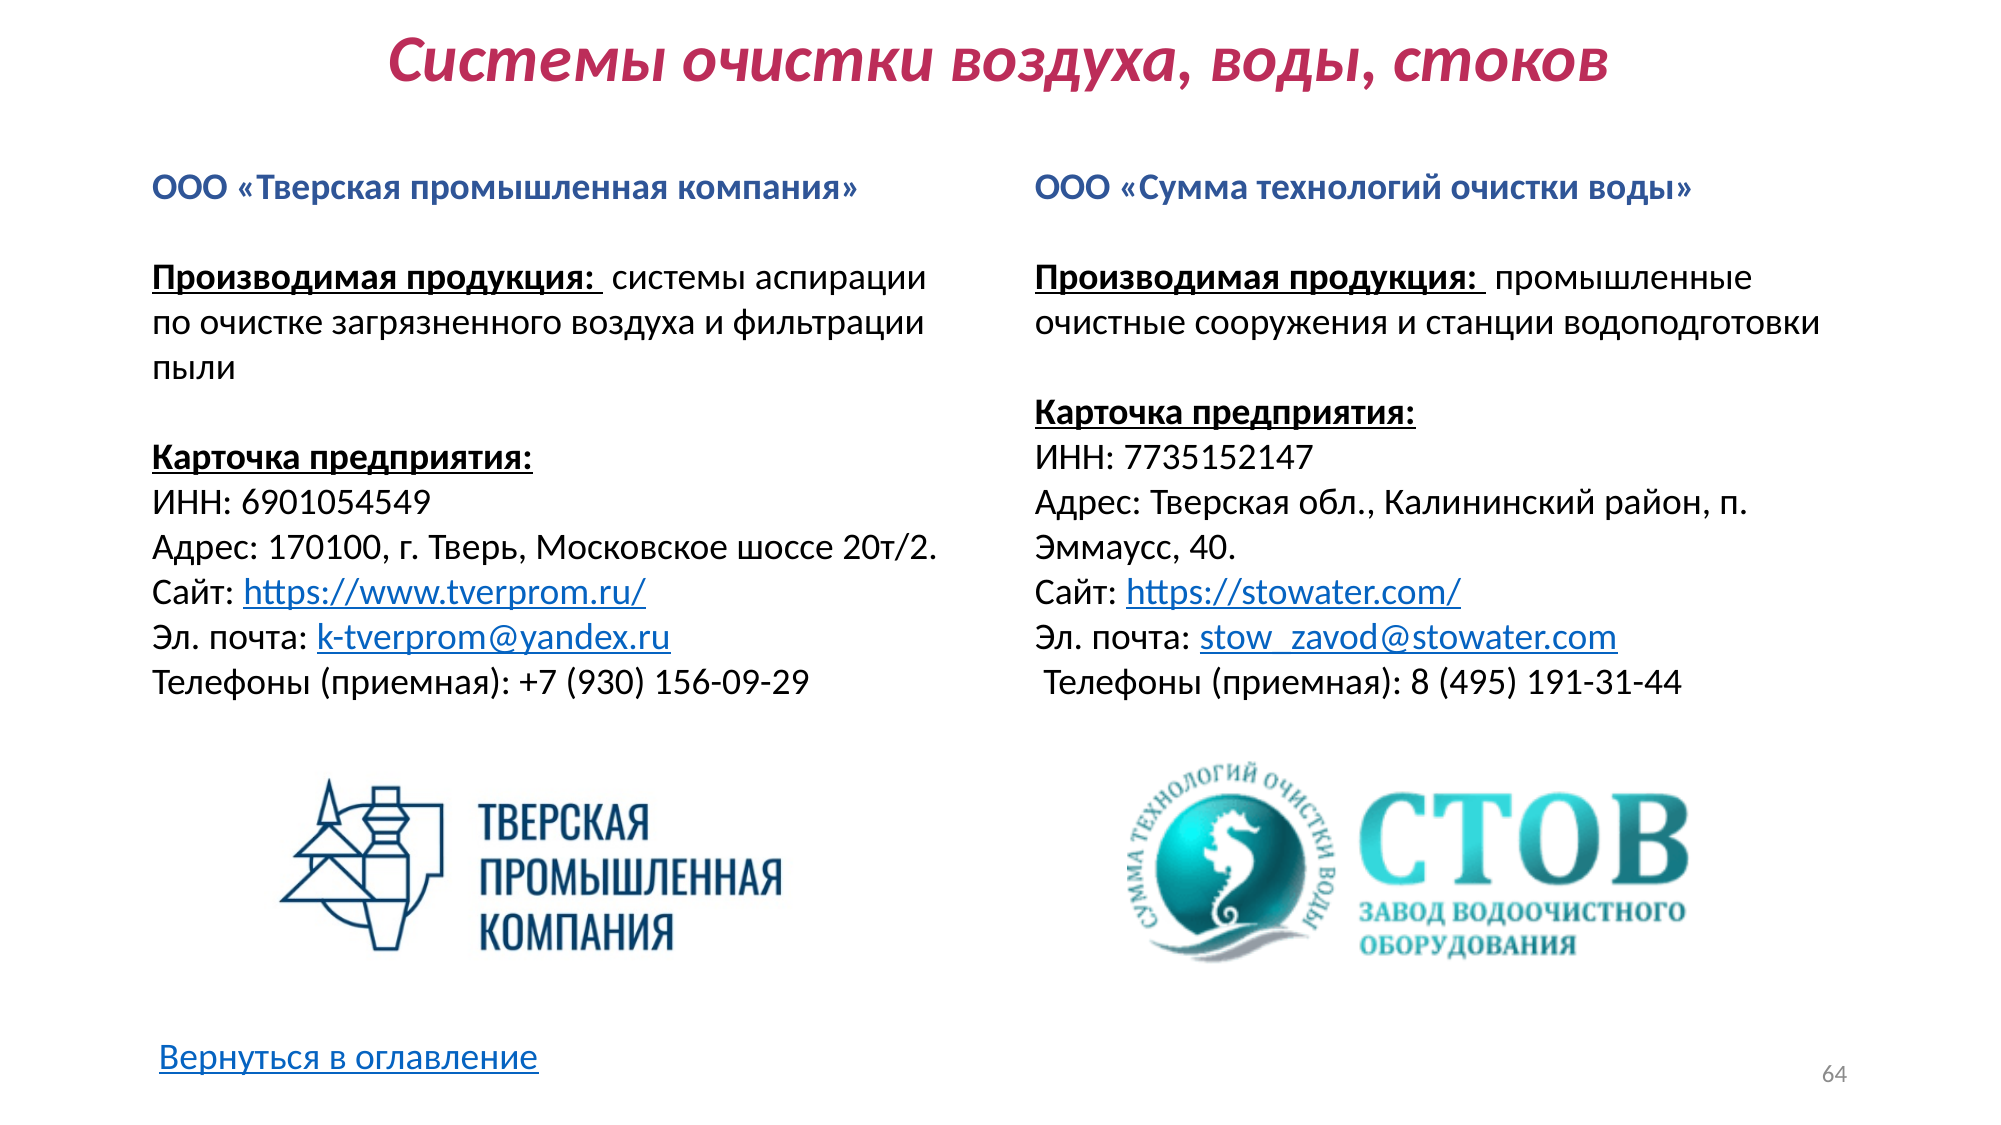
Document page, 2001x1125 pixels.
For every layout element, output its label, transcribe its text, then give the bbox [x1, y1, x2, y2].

text_box Системы очистки воздуха, воды, стоков [0, 7, 2000, 102]
picture [1127, 758, 1698, 971]
slide_number 64 [1412, 1042, 1863, 1103]
text_box Вернуться в оглавление [115, 1024, 582, 1085]
picture [264, 757, 797, 971]
text_box ООО «Тверская промышленная компания» Производимая продукция: системы аспирации по очистке загрязненного воздуха и фильтрации пыли Карточка предприятия: ИНН: 6901054549 Адрес: 170100, г. Тверь, Московское шоссе 20т/2. Сайт: https://www.tverprom.ru/ Эл. почта: k-tverprom@yandex.ru Телефоны (приемная): +7 (930) 156-09-29 [137, 154, 980, 992]
text_box ООО «Сумма технологий очистки воды» Производимая продукция: промышленные очистные сооружения и станции водоподготовки Карточка предприятия: ИНН: 7735152147 Адрес: Тверская обл., Калининский район, п. Эммаусс, 40. Сайт: https://stowater.com/ Эл. почта: stow_zavod@stowater.com Телефоны (приемная): 8 (495) 191-31-44 [1020, 154, 1878, 938]
